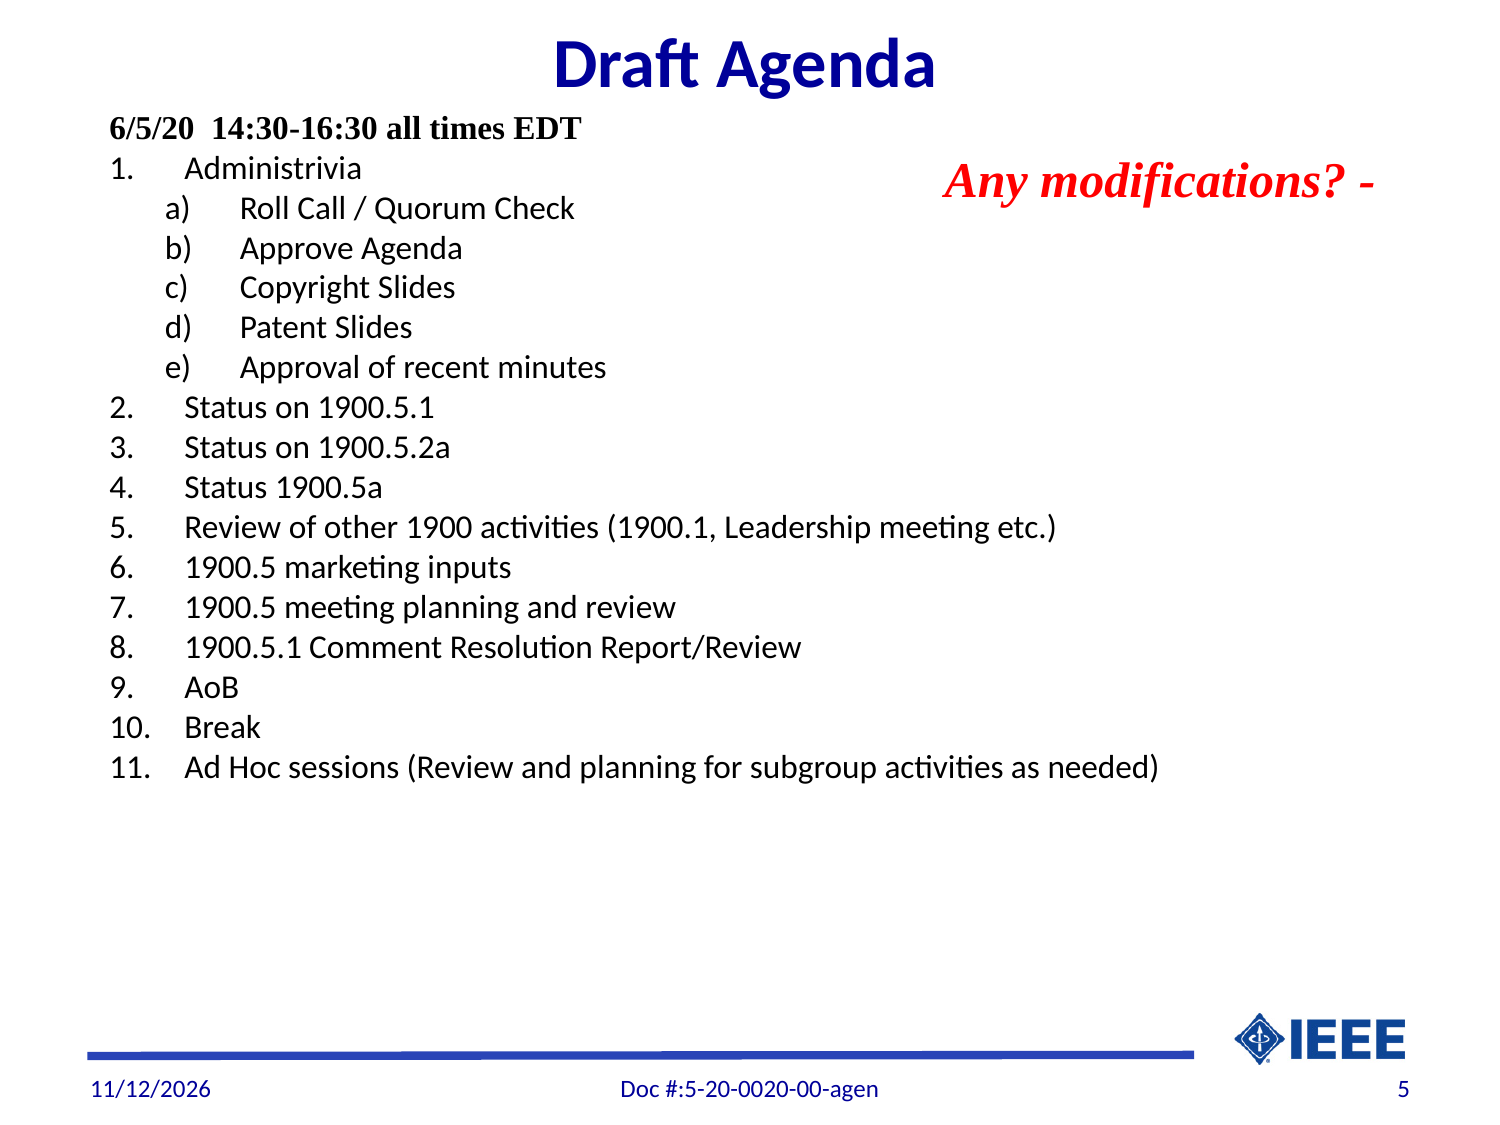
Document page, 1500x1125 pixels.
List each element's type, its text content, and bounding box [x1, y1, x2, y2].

footer Doc #:5-20-0020-00-agen [512, 1057, 988, 1118]
text_box 6/5/20 14:30-16:30 all times EDT Administrivia Roll Call / Quorum Check Approve Agenda Copyright Slides Patent Slides Approval of recent minutes Status on 1900.5.1 Status on 1900.5.2a Status 1900.5a Review of other 1900 activities (1900.1, Leadership meeting etc.) 1900.5 marketing inputs 1900.5 meeting planning and review 1900.5.1 Comment Resolution Report/Review AoB Break Ad Hoc sessions (Review and planning for subgroup activities as needed) [75, 98, 1475, 832]
picture [1231, 1011, 1406, 1057]
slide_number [75, 1057, 425, 1118]
slide_number 5 [1074, 1057, 1425, 1118]
title Draft Agenda [99, 8, 1375, 98]
text_box Any modifications? - [929, 139, 1430, 215]
